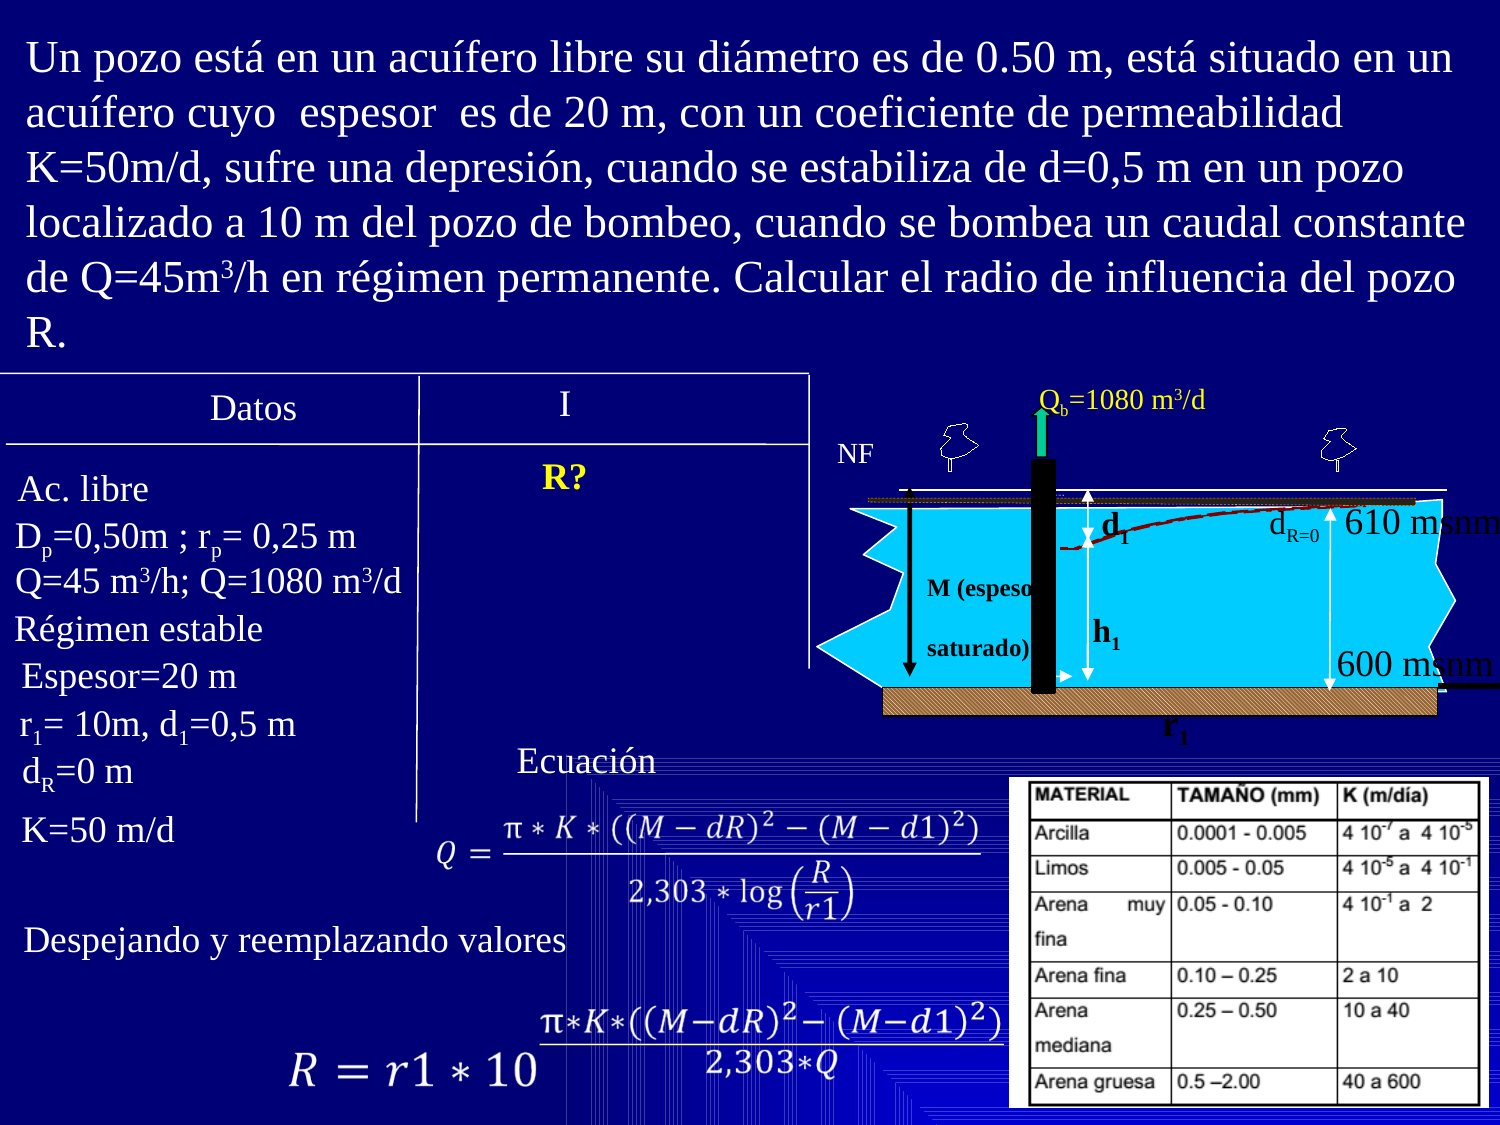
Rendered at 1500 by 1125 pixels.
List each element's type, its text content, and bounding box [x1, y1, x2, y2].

picture [1009, 777, 1489, 1108]
text_box [255, 987, 1004, 1107]
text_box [816, 372, 1500, 752]
text_box [383, 797, 1004, 928]
text_box Despejando y reemplazando valores [8, 907, 583, 968]
text_box Un pozo está en un acuífero libre su diámetro es de 0.50 m, está situado en un acuífero cuyo espesor es de 20 m, con un coeficiente de permeabilidad K=50m/d, sufre una depresión, cuando se estabiliza de d=0,5 m en un pozo localizado a 10 m del pozo de bombeo, cuando se bombea un caudal constante de Q=45m3/h en régimen permanente. Calcular el radio de influencia del pozo R. [10, 19, 1498, 364]
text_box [0, 371, 810, 859]
